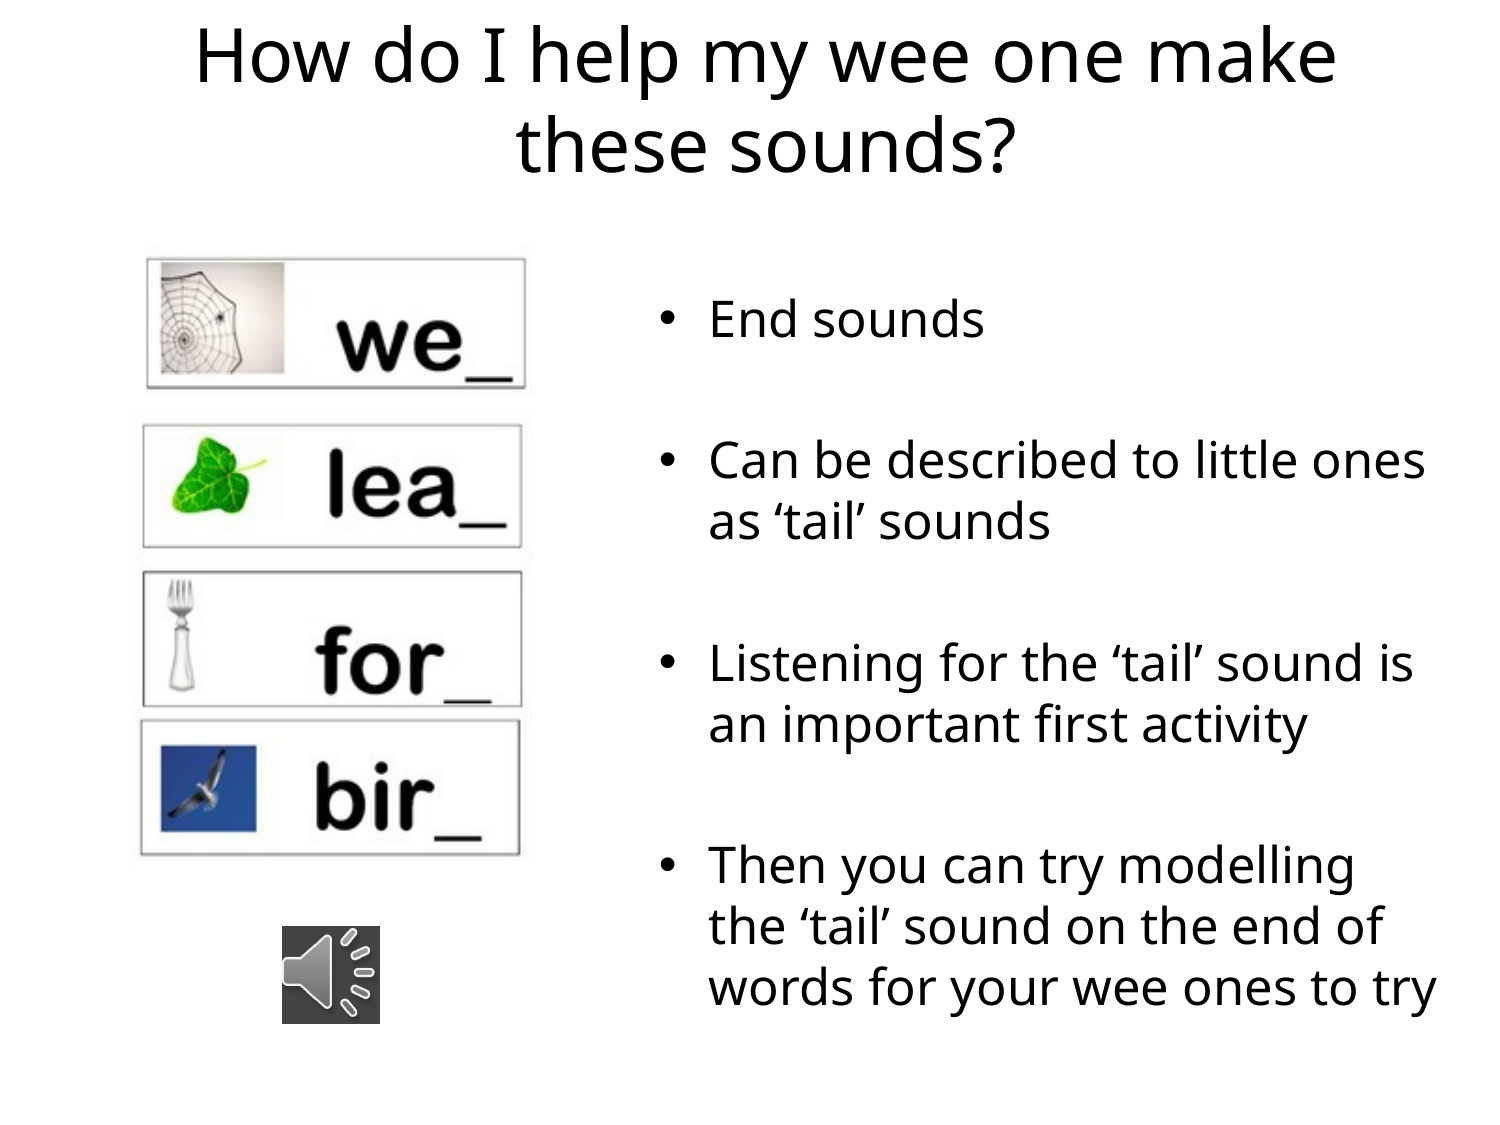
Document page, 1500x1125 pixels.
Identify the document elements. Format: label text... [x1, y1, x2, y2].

text_box How do I help my wee one make these sounds? [75, 0, 1459, 195]
picture [100, 231, 562, 886]
list End sounds Can be described to little ones as ‘tail’ sounds Listening for the ‘tail’ sound is an important first activity Then you can try modelling the ‘tail’ sound on the end of words for your wee ones to try [643, 278, 1459, 1094]
picture [280, 924, 381, 1026]
